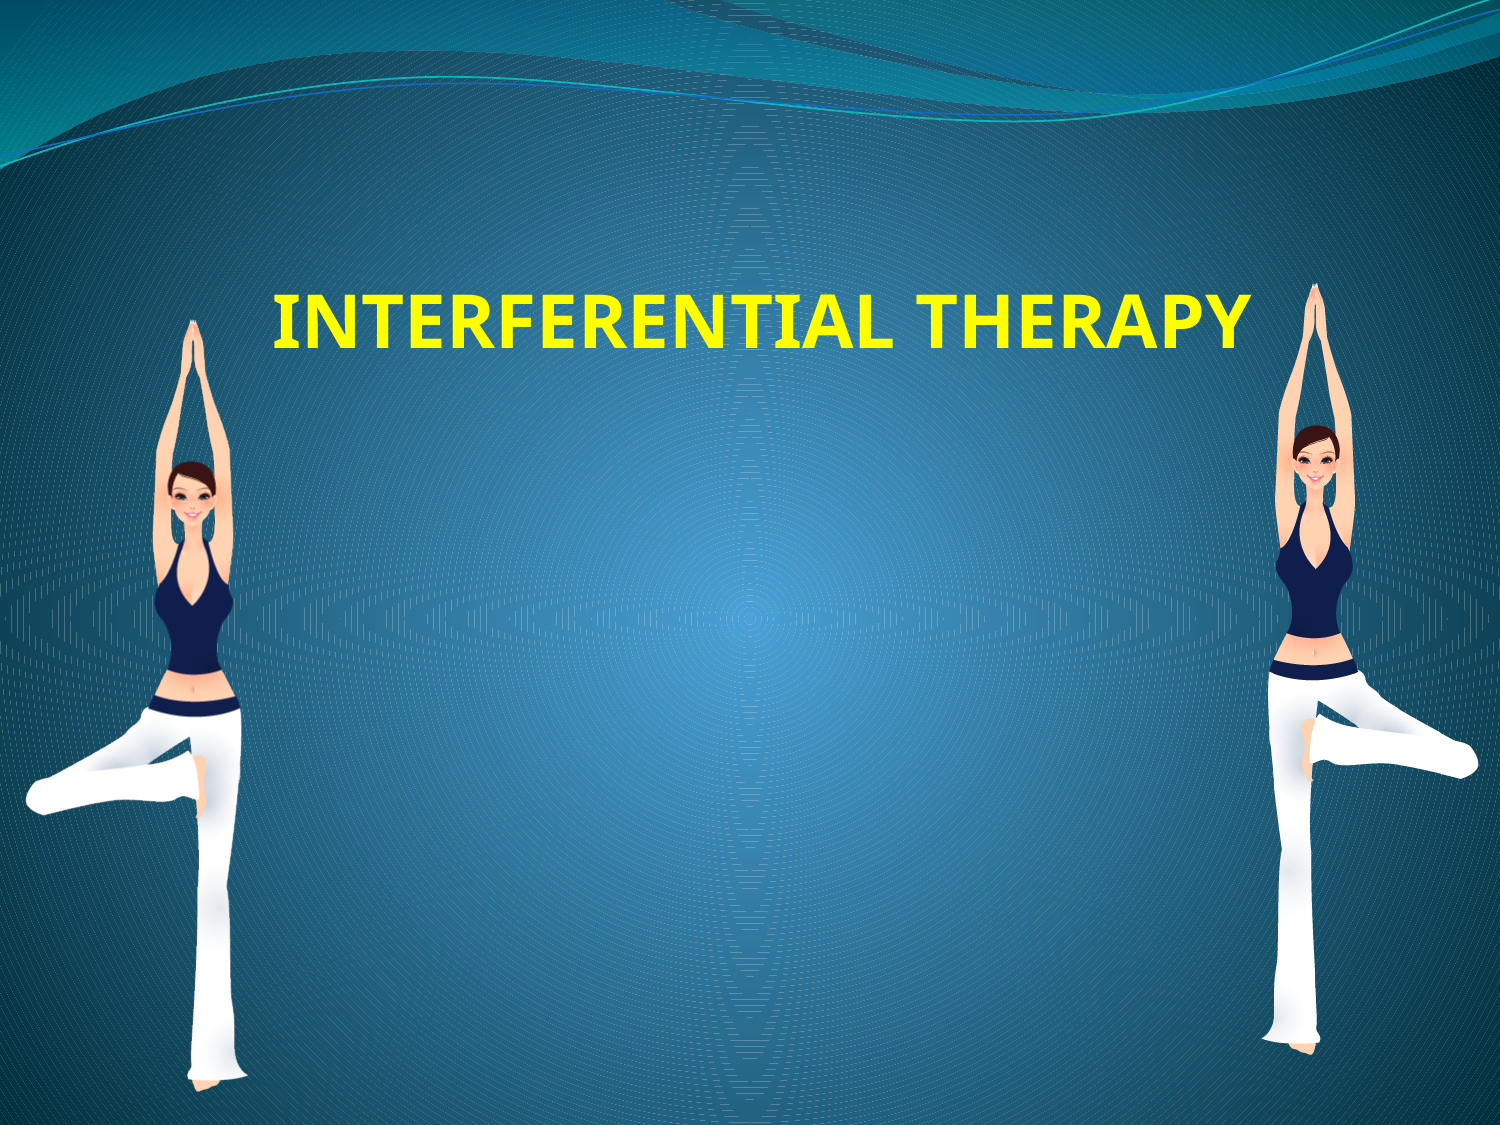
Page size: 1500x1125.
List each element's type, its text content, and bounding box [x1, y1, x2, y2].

title INTERFERENTIAL THERAPY [371, 199, 1141, 364]
picture [1148, 140, 1500, 1125]
picture [0, 176, 364, 1125]
